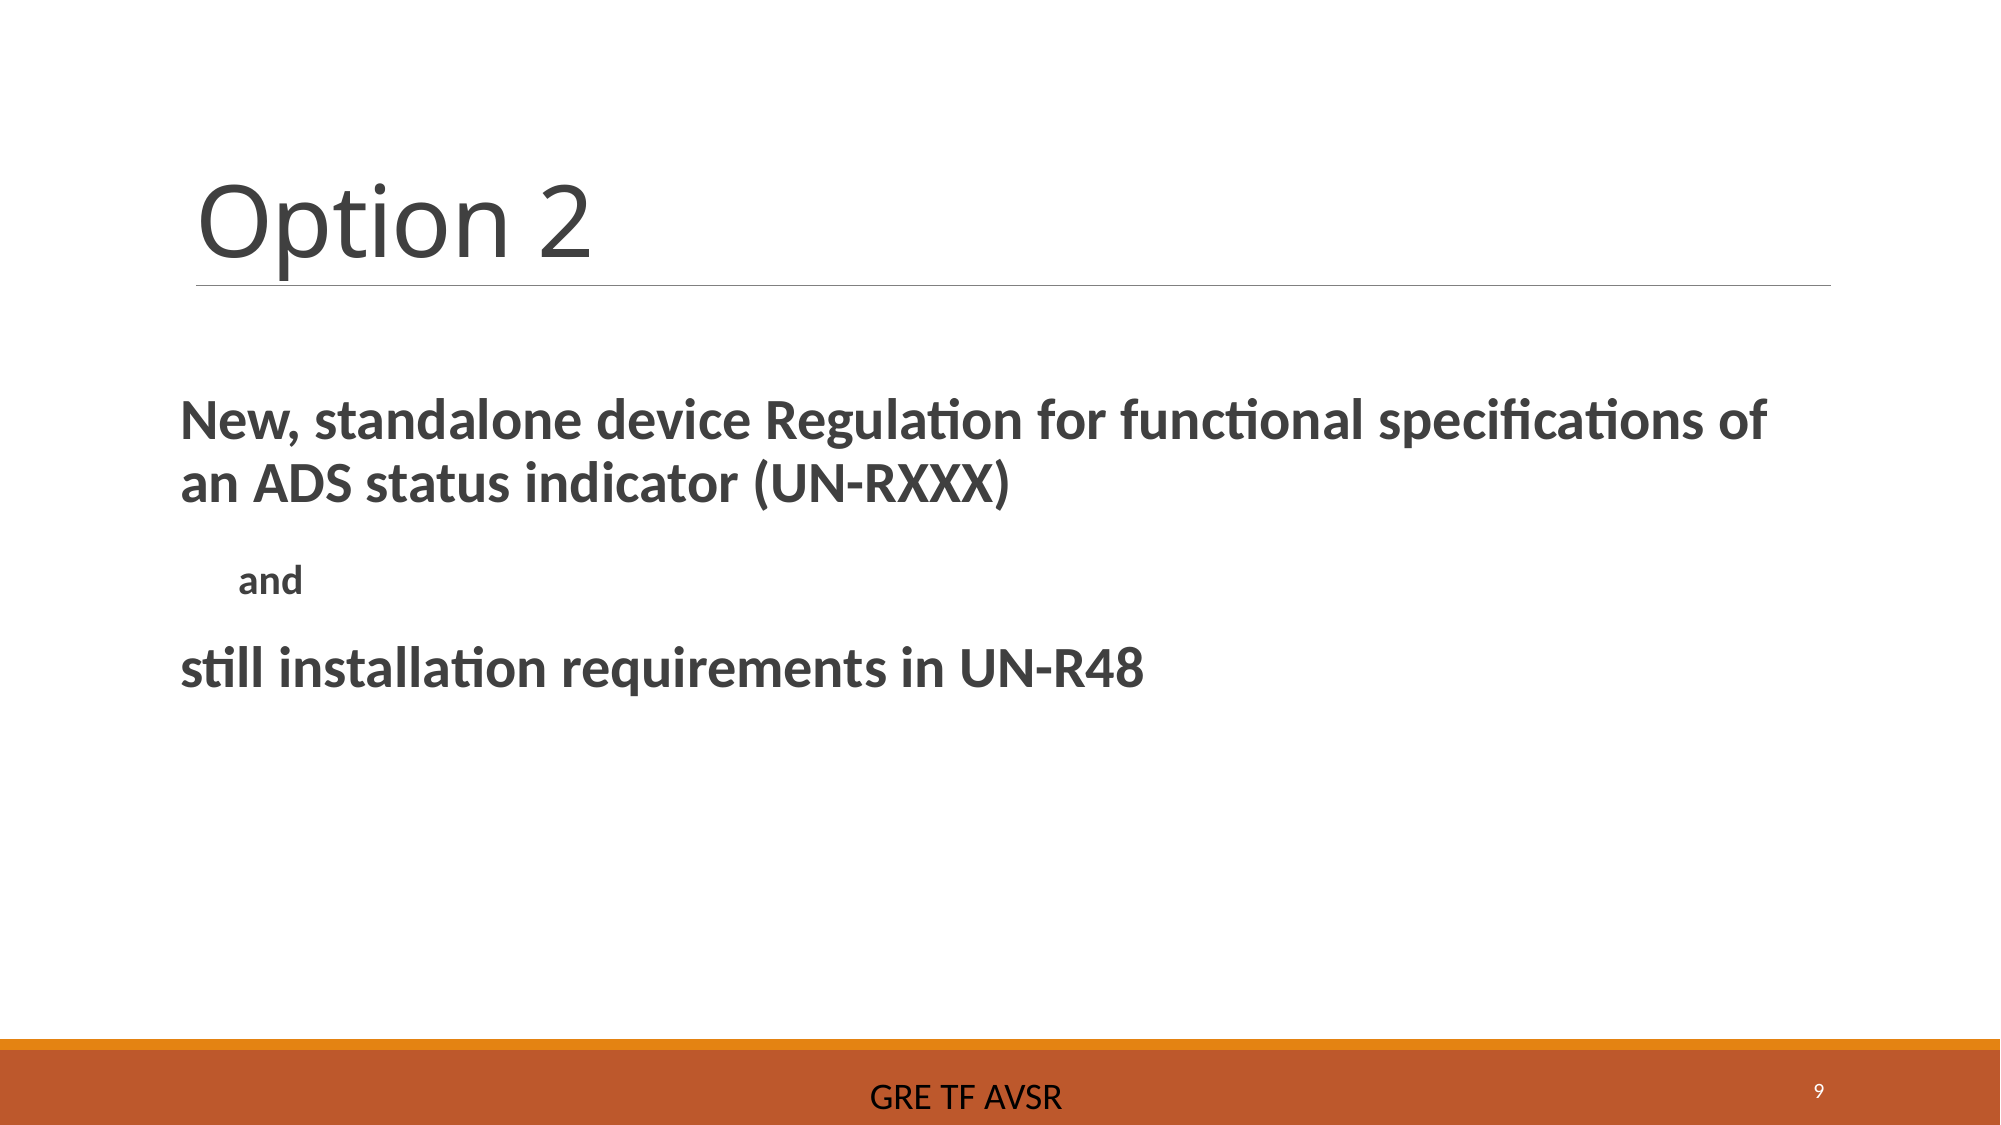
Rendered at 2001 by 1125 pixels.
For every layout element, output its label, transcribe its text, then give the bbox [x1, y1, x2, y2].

list New, standalone device Regulation for functional specifications of an ADS status indicator (UN-RXXX) and still installation requirements in UN-R48 [180, 302, 1830, 963]
title Option 2 [180, 47, 1830, 285]
slide_number 9 [1624, 1059, 1840, 1120]
